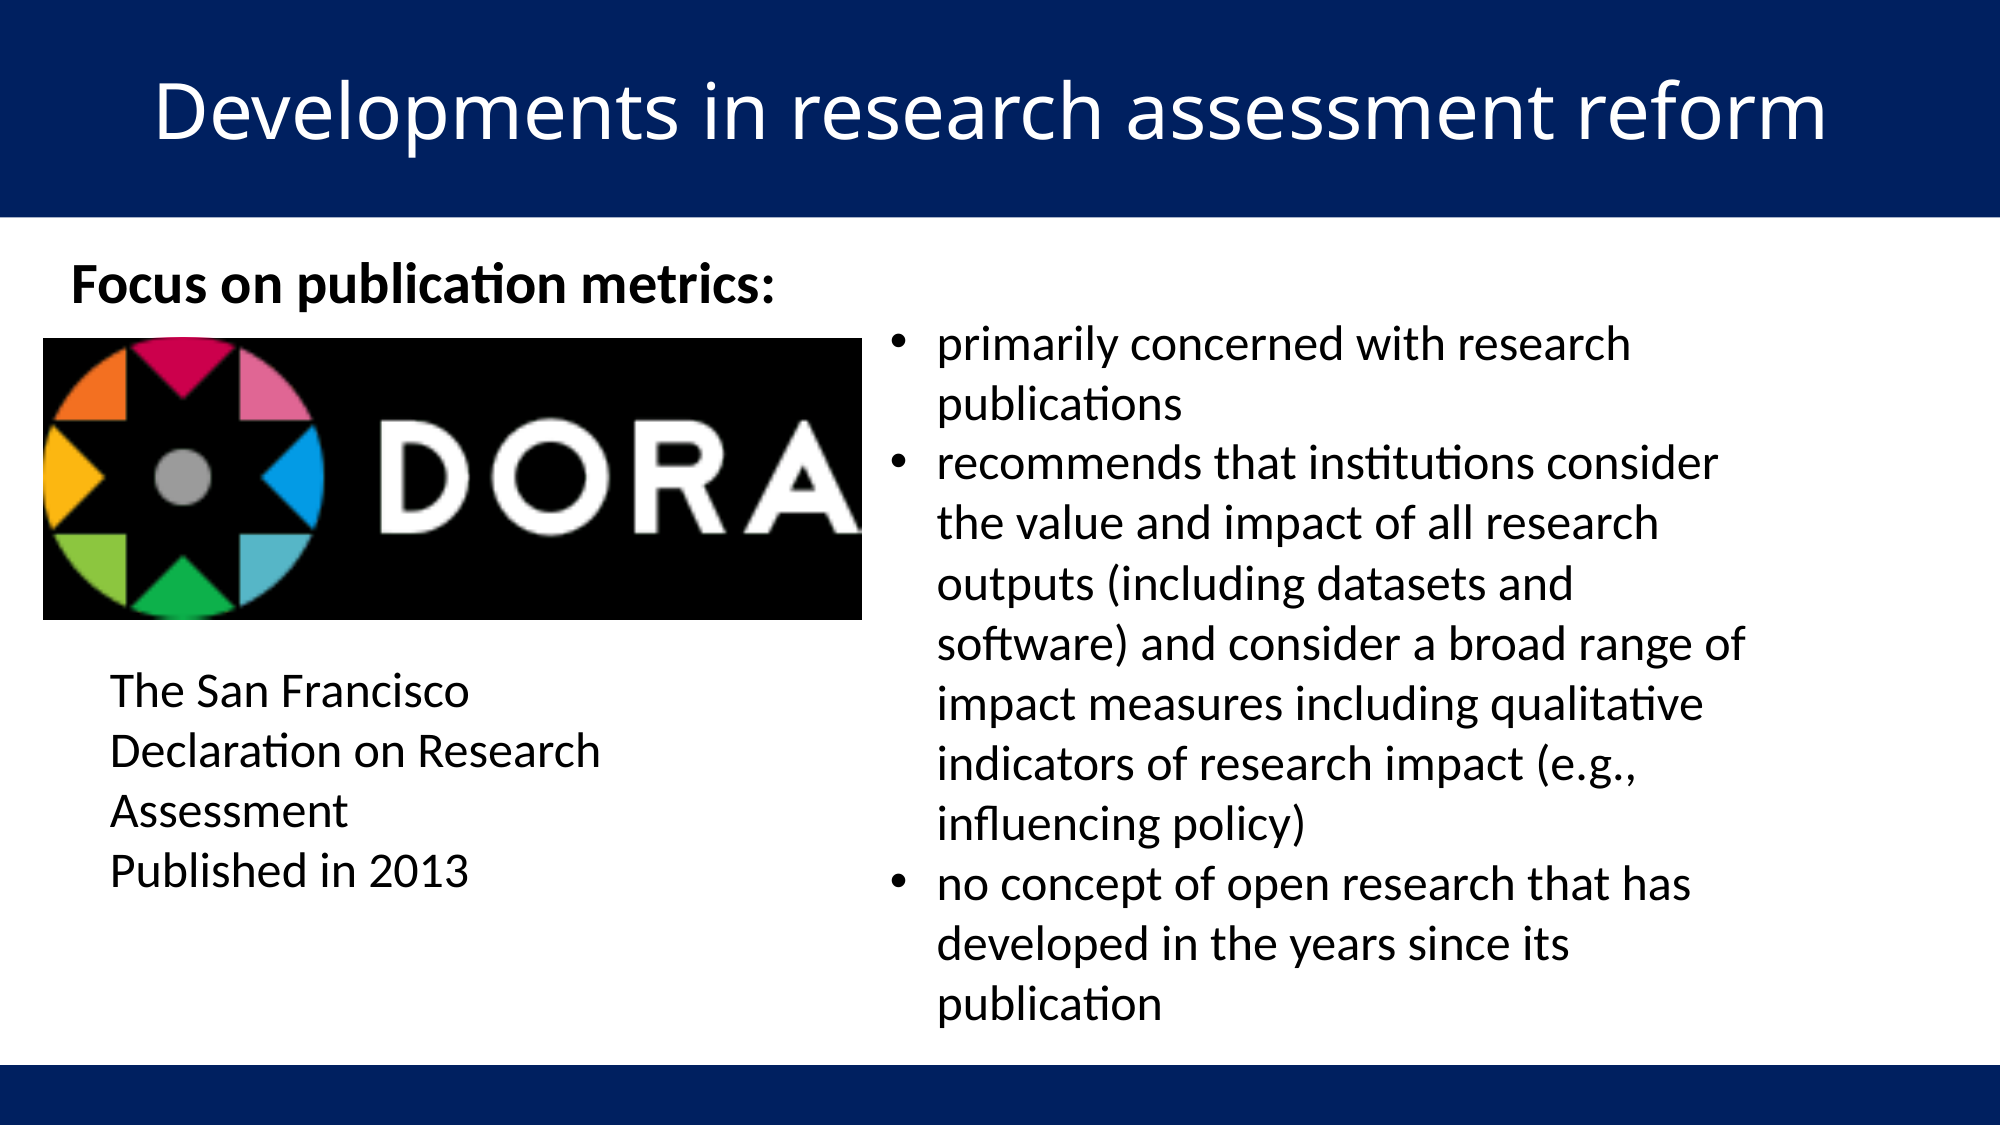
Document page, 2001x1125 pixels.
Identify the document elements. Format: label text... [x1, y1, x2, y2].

picture [43, 337, 862, 620]
text_box Focus on publication metrics: [43, 237, 1906, 323]
text_box [0, 0, 2000, 218]
text_box [0, 1064, 2000, 1125]
text_box primarily concerned with research publications recommends that institutions consider the value and impact of all research outputs (including datasets and software) and consider a broad range of impact measures including qualitative indicators of research impact (e.g., influencing policy) no concept of open research that has developed in the years since its publication [875, 302, 1770, 1038]
text_box Developments in research assessment reform [137, 34, 1863, 194]
text_box The San Francisco Declaration on Research Assessment Published in 2013 [94, 649, 678, 905]
